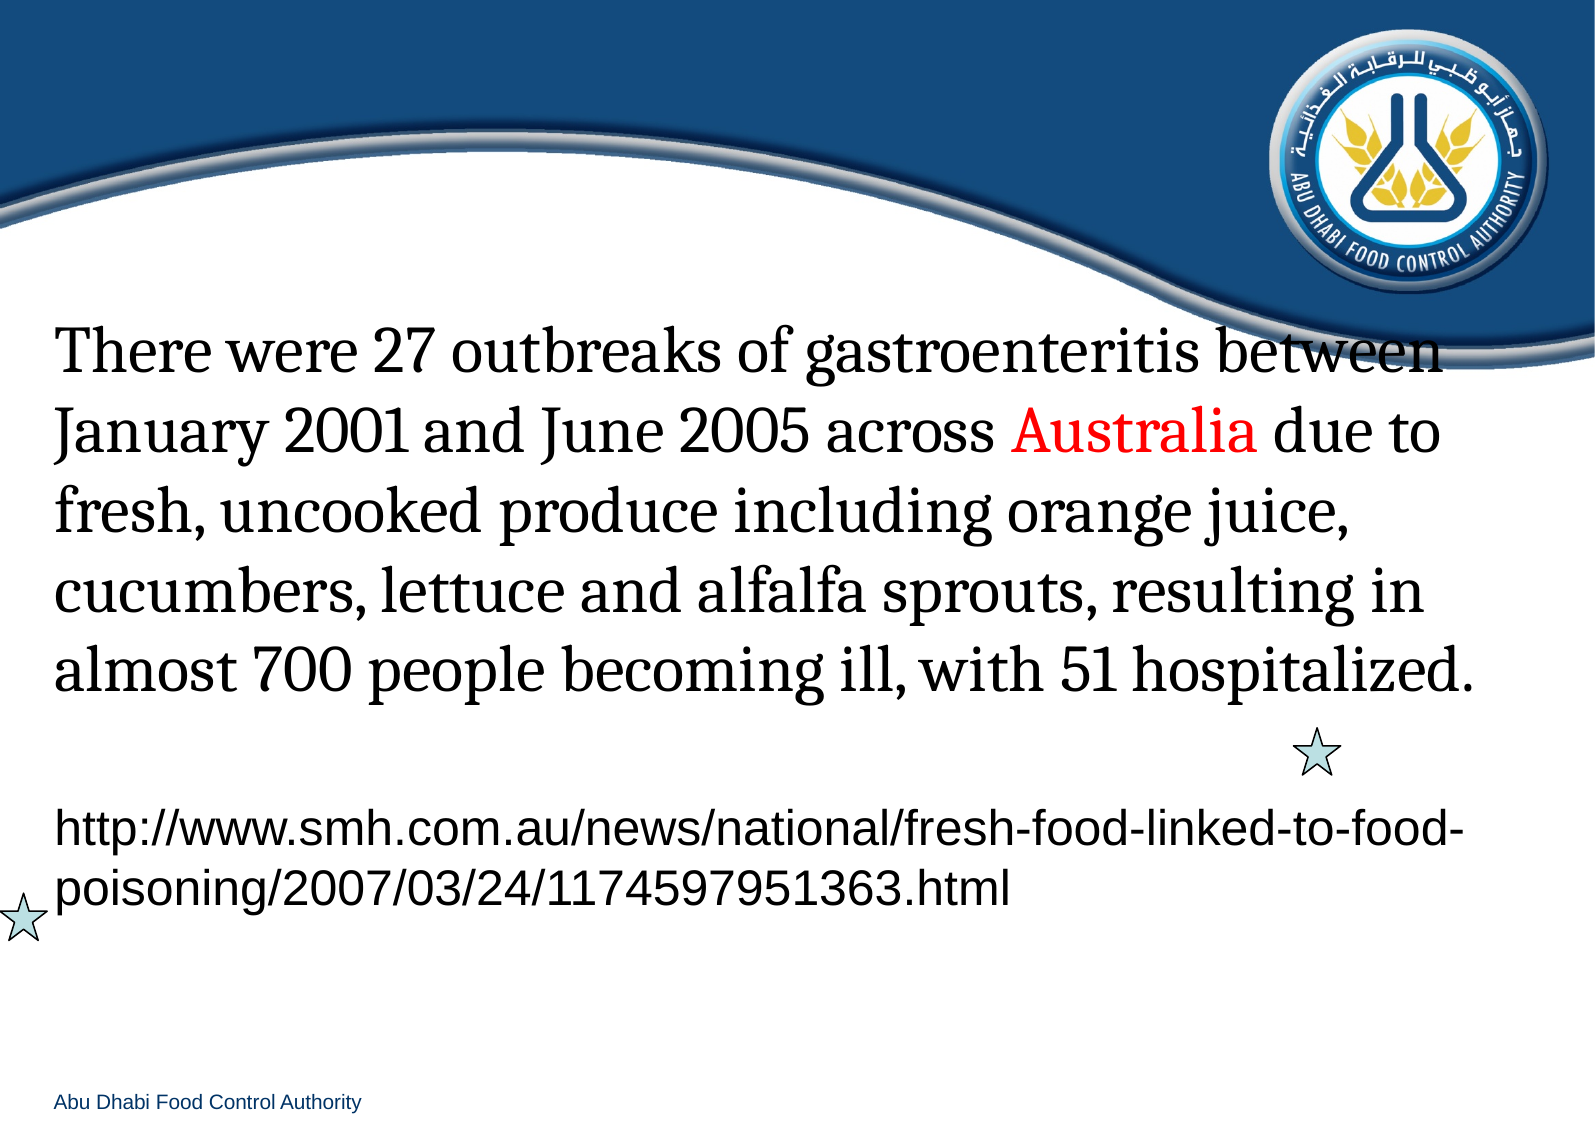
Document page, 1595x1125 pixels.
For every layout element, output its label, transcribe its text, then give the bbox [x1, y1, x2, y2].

text_box [1293, 727, 1341, 775]
text_box [0, 893, 48, 941]
footer Abu Dhabi Food Control Authority [0, 1080, 378, 1125]
picture [1319, 76, 1498, 208]
picture [0, 0, 1595, 1125]
text_box There were 27 outbreaks of gastroenteritis between January 2001 and June 2005 across Australia due to fresh, uncooked produce including orange juice, cucumbers, lettuce and alfalfa sprouts, resulting in almost 700 people becoming ill, with 51 hospitalized. http://www.smh.com.au/news/national/fresh-food-linked-to-food-poisoning/2007/03/24/1174597951363.html [39, 208, 1540, 923]
